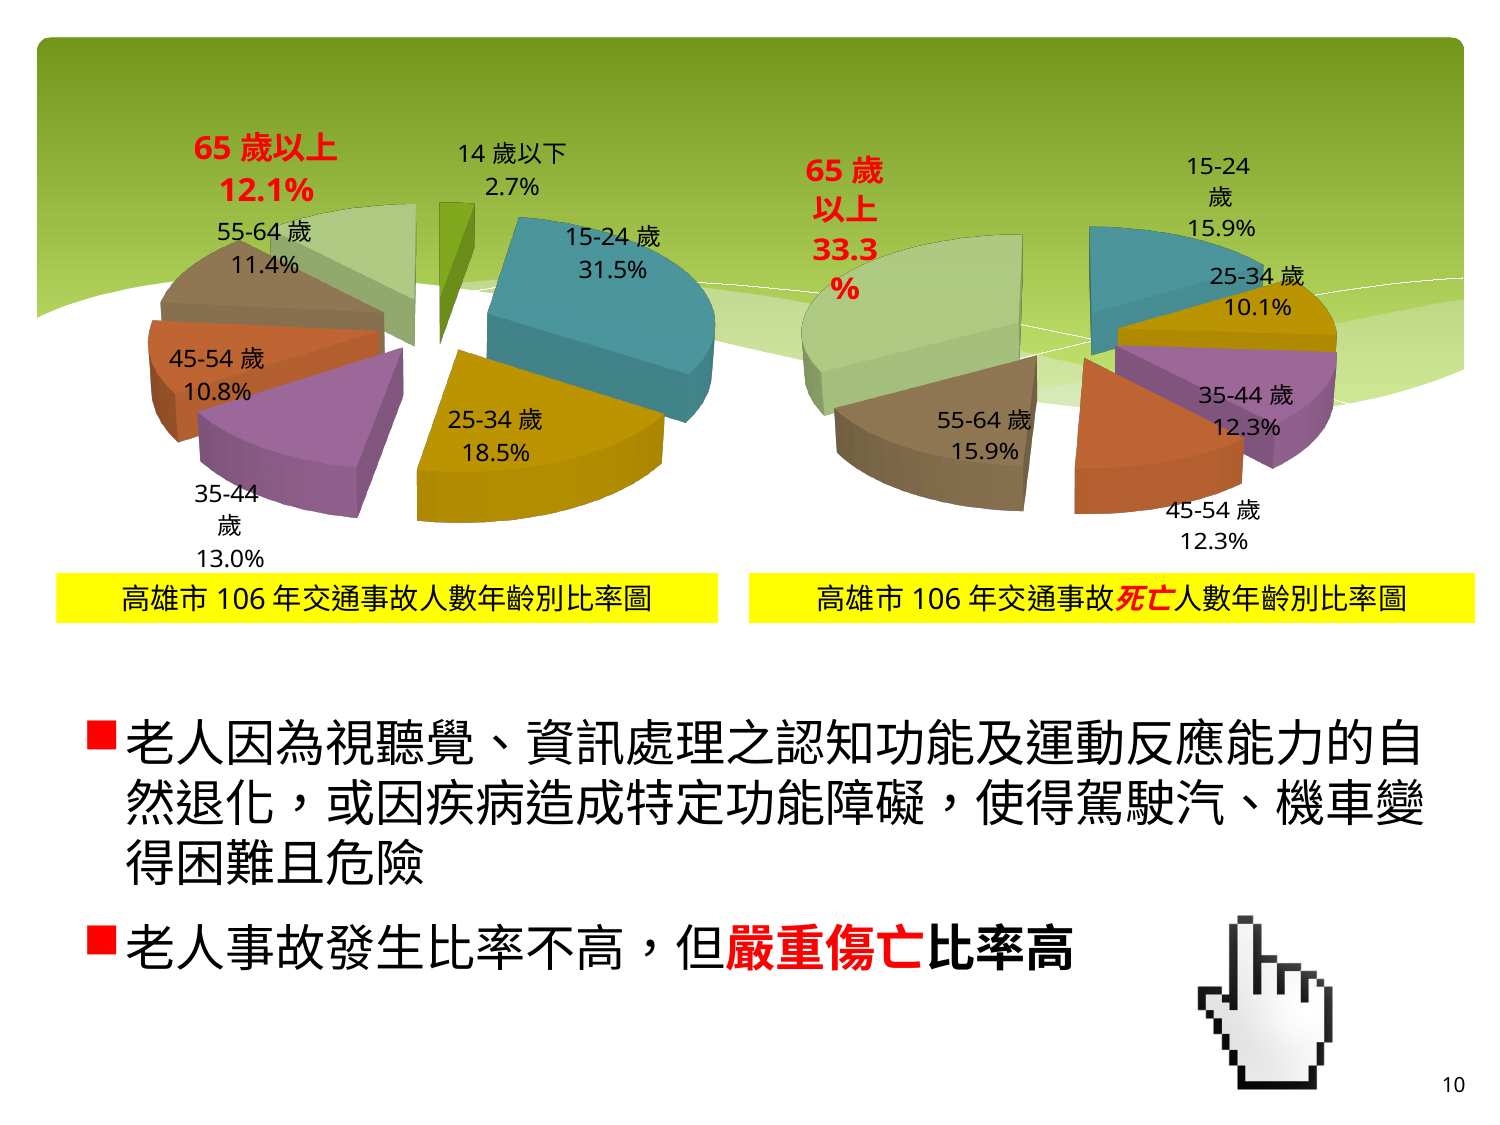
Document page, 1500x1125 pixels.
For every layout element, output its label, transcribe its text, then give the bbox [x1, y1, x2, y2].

chart [29, 99, 1469, 597]
list 老人因為視聽覺、資訊處理之認知功能及運動反應能力的自然退化，或因疾病造成特定功能障礙，使得駕駛汽、機車變得困難且危險 老人事故發生比率不高，但嚴重傷亡比率高 [50, 704, 1476, 1043]
picture [1174, 904, 1356, 1103]
slide_number 10 [1411, 1055, 1496, 1116]
text_box 高雄市106年交通事故人數年齡別比率圖 [56, 607, 718, 623]
text_box 高雄市106年交通事故死亡人數年齡別比率圖 [748, 573, 1476, 623]
